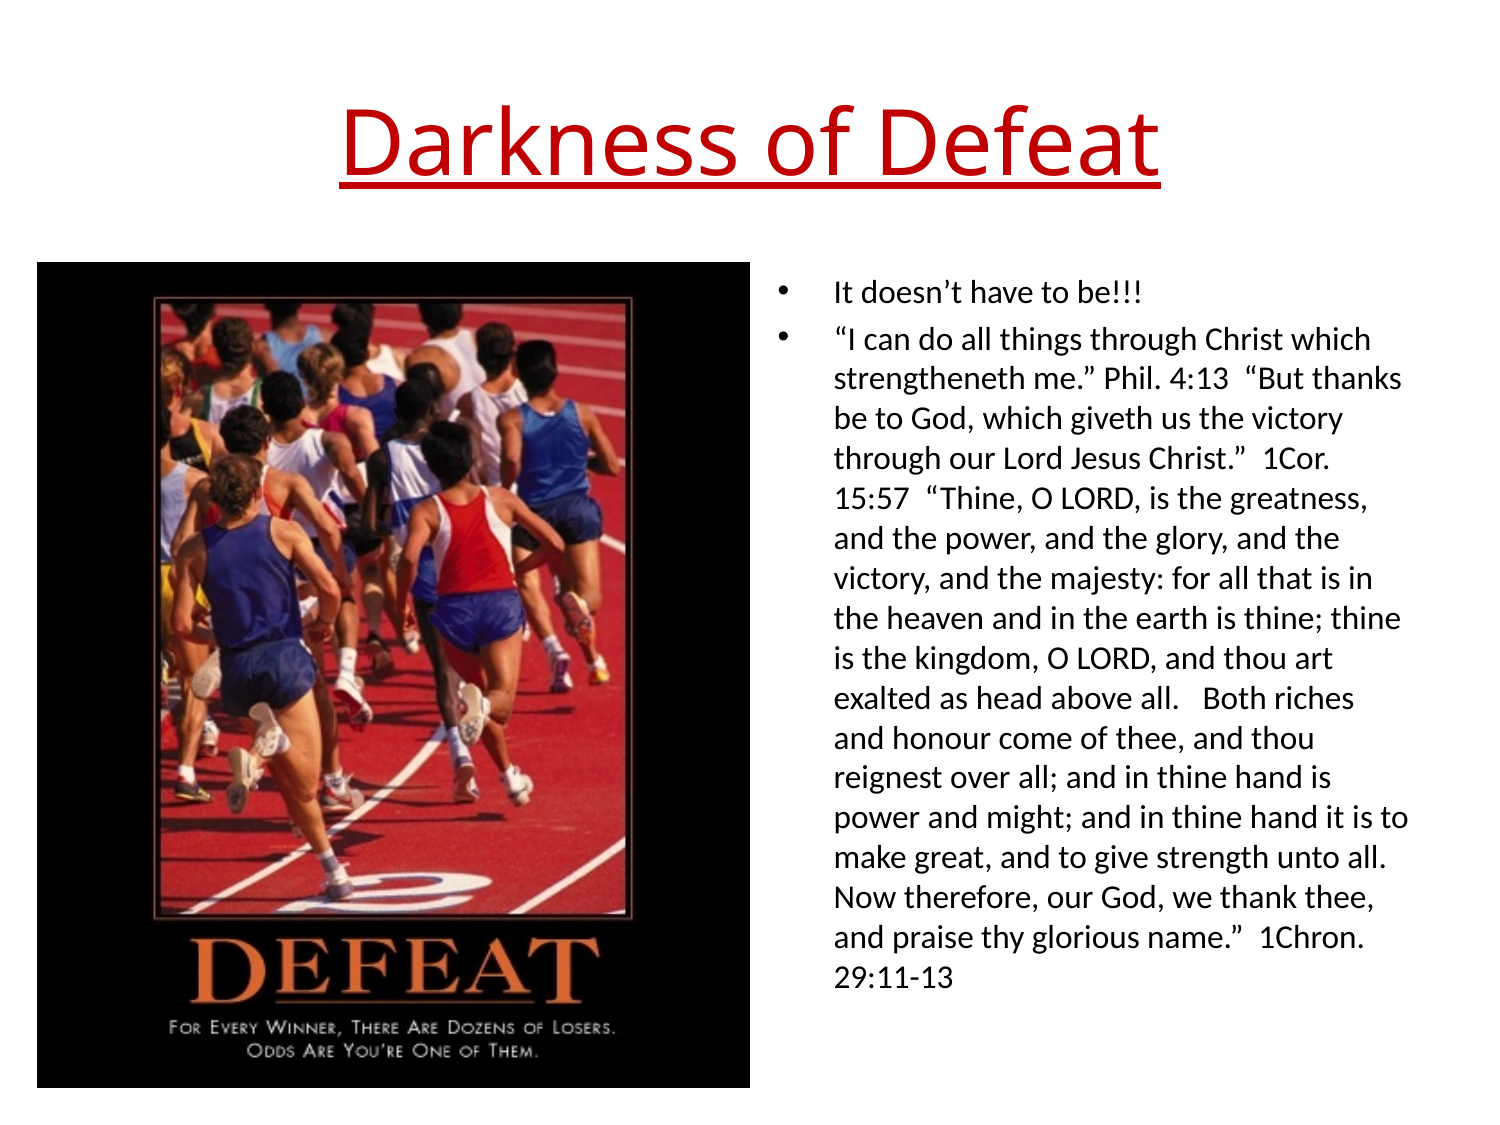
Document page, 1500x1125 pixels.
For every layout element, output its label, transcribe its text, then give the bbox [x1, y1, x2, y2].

list It doesn’t have to be!!! “I can do all things through Christ which strengtheneth me.” Phil. 4:13 “But thanks be to God, which giveth us the victory through our Lord Jesus Christ.” 1Cor. 15:57 “Thine, O LORD, is the greatness, and the power, and the glory, and the victory, and the majesty: for all that is in the heaven and in the earth is thine; thine is the kingdom, O LORD, and thou art exalted as head above all. Both riches and honour come of thee, and thou reignest over all; and in thine hand is power and might; and in thine hand it is to make great, and to give strength unto all. Now therefore, our God, we thank thee, and praise thy glorious name.” 1Chron. 29:11-13 [762, 262, 1425, 1005]
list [37, 262, 751, 1088]
title Darkness of Defeat [75, 45, 1425, 233]
